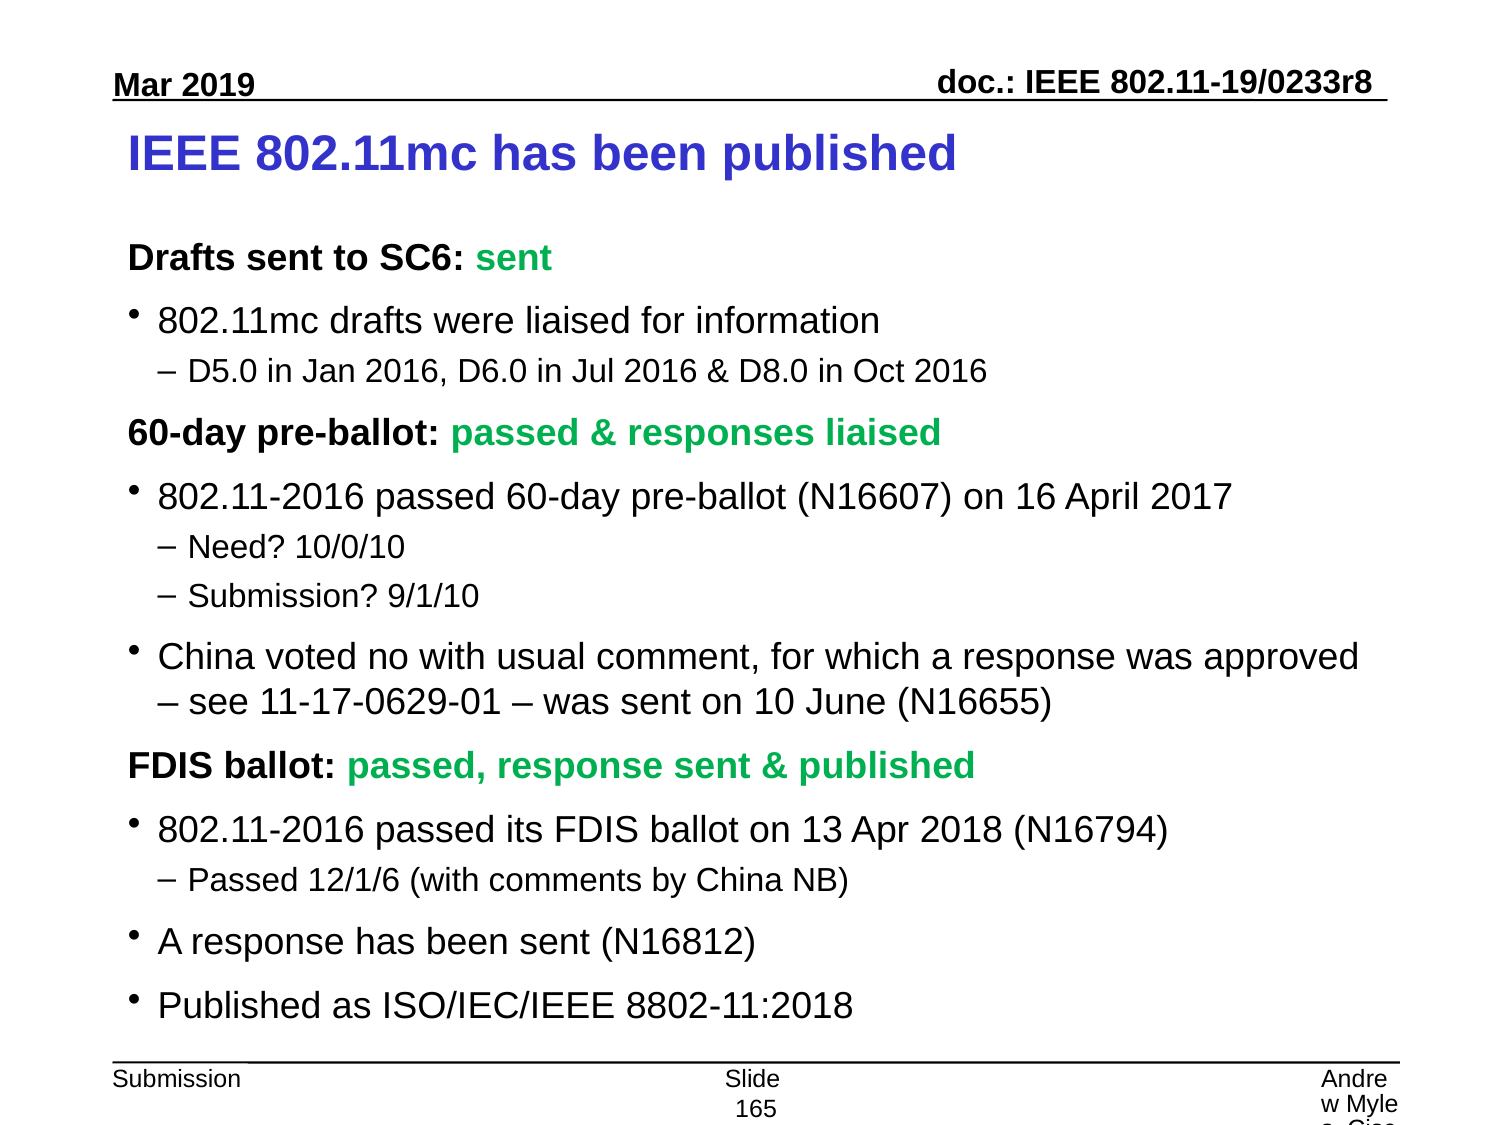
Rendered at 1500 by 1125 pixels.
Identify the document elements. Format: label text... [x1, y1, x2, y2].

title IEEE 802.11mc has been published [112, 112, 1388, 224]
list Drafts sent to SC6: sent 802.11mc drafts were liaised for information D5.0 in Jan 2016, D6.0 in Jul 2016 & D8.0 in Oct 2016 60-day pre-ballot: passed & responses liaised 802.11-2016 passed 60-day pre-ballot (N16607) on 16 April 2017 Need? 10/0/10 Submission? 9/1/10 China voted no with usual comment, for which a response was approved – see 11-17-0629-01 – was sent on 10 June (N16655) FDIS ballot: passed, response sent & published 802.11-2016 passed its FDIS ballot on 13 Apr 2018 (N16794) Passed 12/1/6 (with comments by China NB) A response has been sent (N16812) Published as ISO/IEC/IEEE 8802-11:2018 [112, 224, 1388, 900]
slide_number Slide 165 [709, 1061, 803, 1093]
footer Andrew Myles, Cisco [1320, 1061, 1402, 1093]
